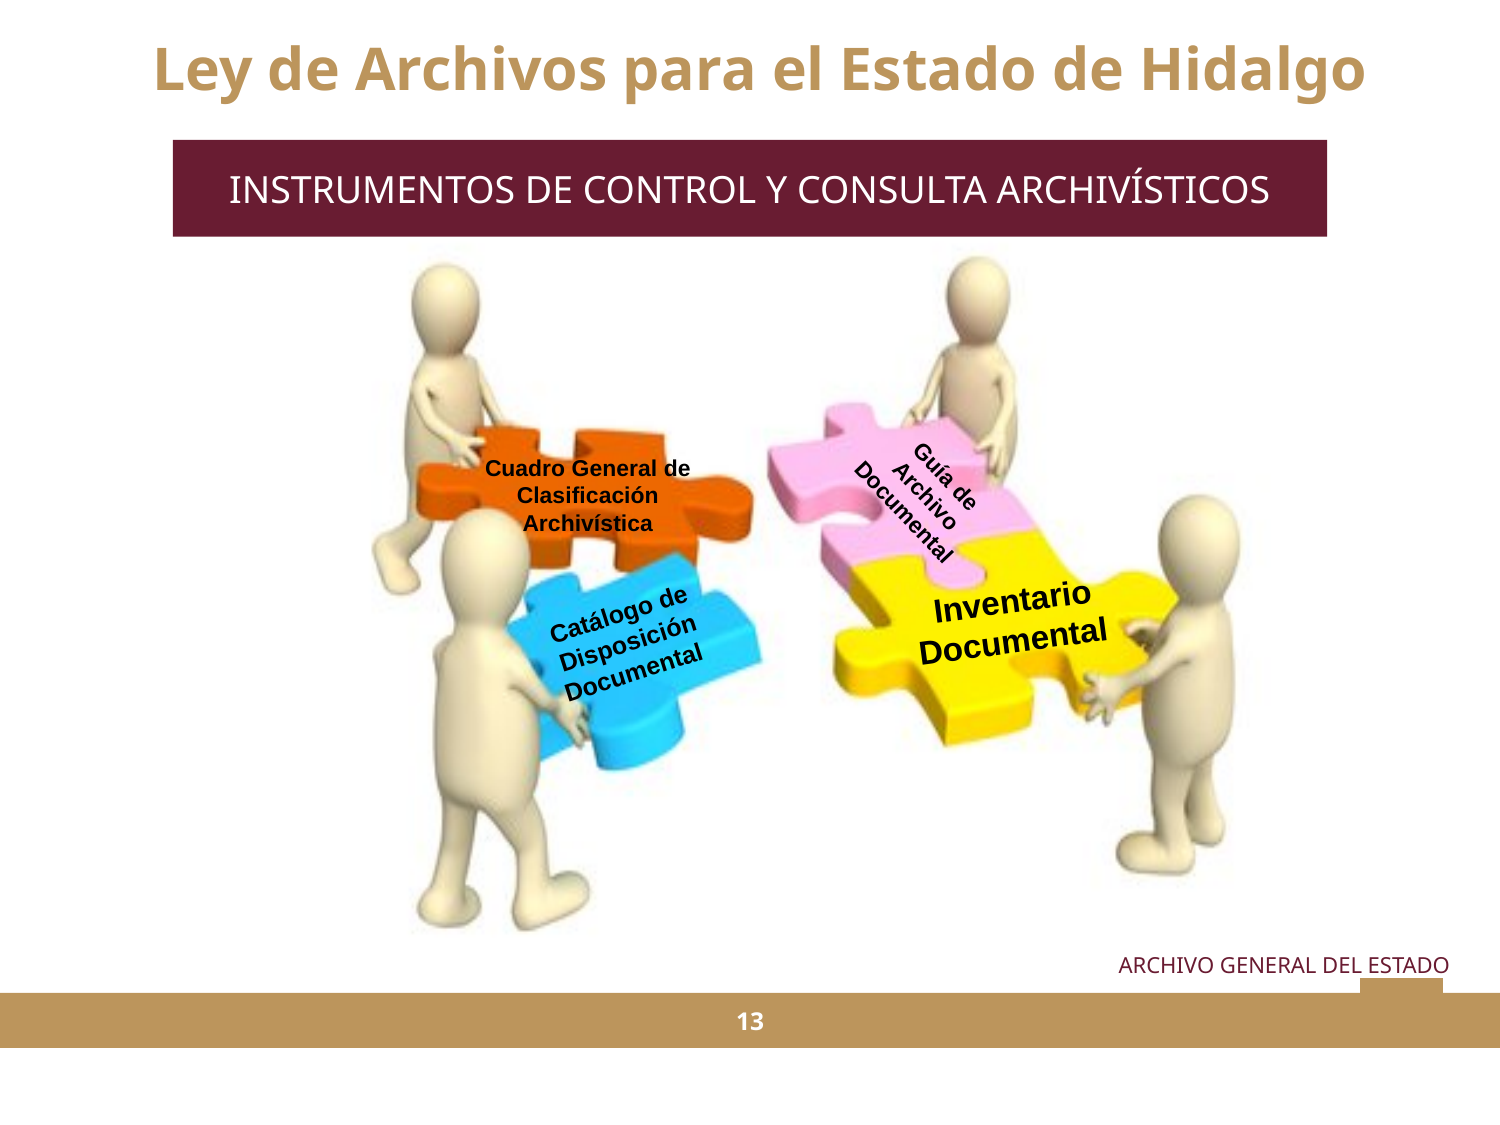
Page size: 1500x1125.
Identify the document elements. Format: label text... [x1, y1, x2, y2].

text_box [786, 992, 1500, 1048]
text_box [0, 992, 714, 1048]
text_box Ley de Archivos para el Estado de Hidalgo [77, 24, 1444, 109]
picture [335, 154, 1271, 950]
slide_number 13 [714, 996, 786, 1050]
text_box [701, 945, 1459, 988]
text_box INSTRUMENTOS DE CONTROL Y CONSULTA ARCHIVÍSTICOS [172, 139, 1328, 237]
